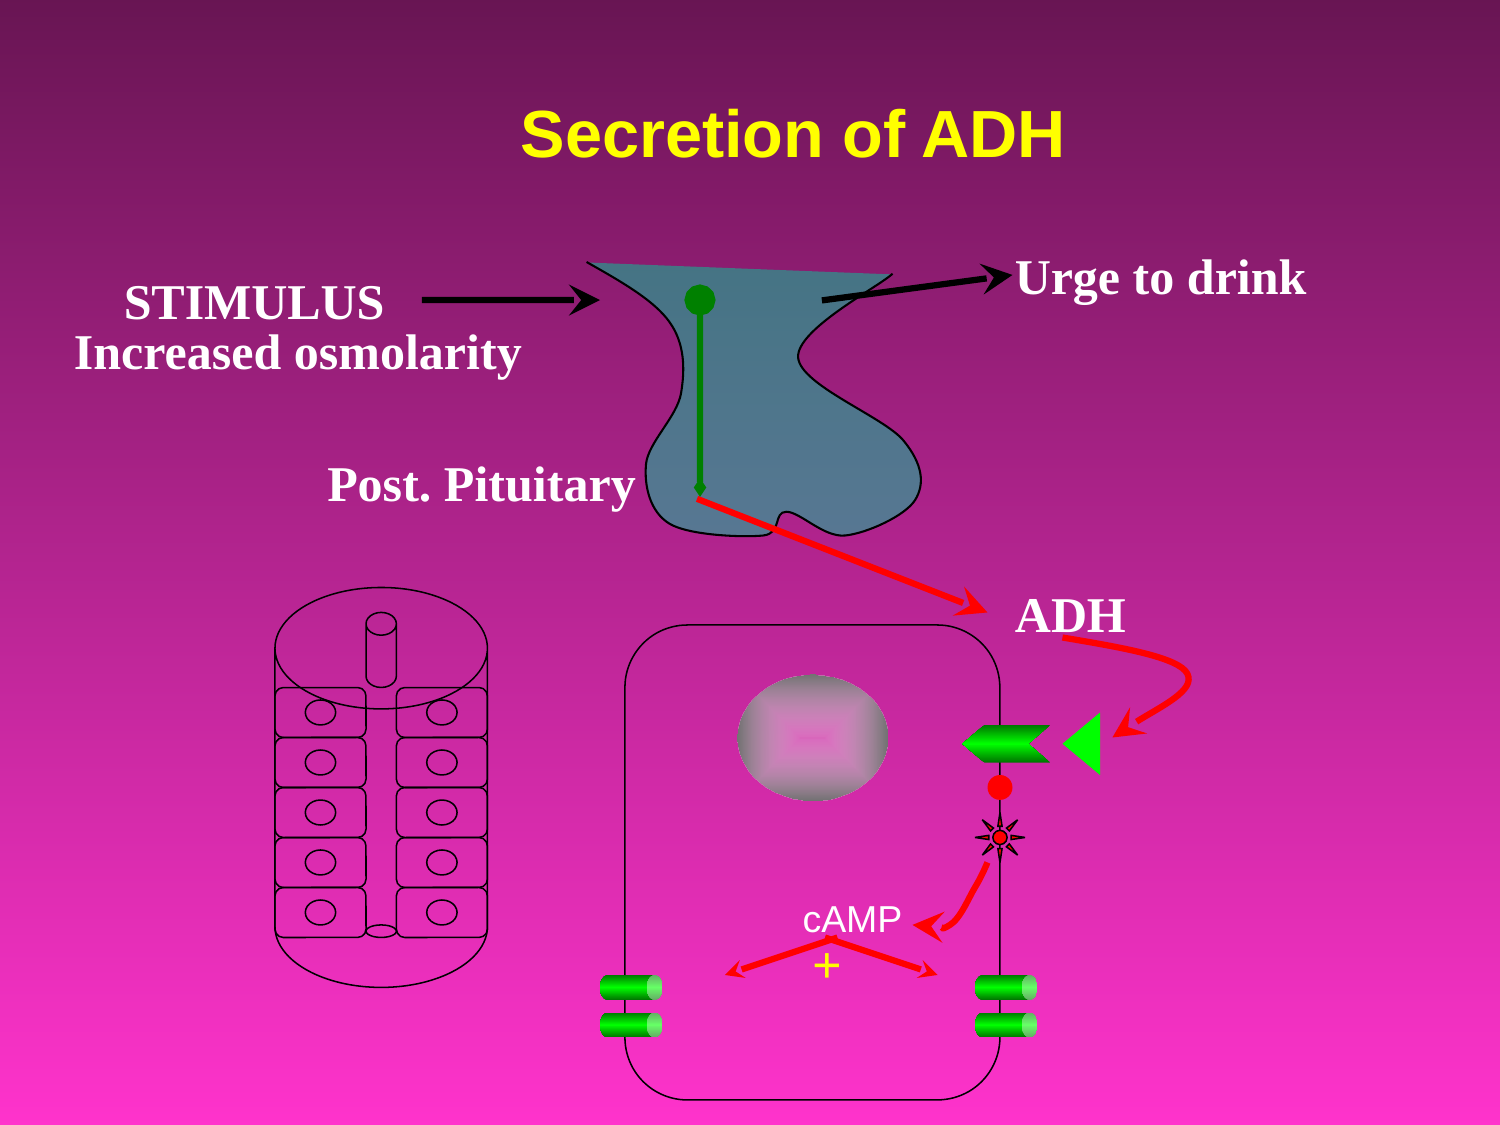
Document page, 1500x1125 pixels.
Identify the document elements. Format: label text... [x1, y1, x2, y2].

text_box [1062, 637, 1189, 738]
text_box [975, 1012, 1038, 1038]
text_box Secretion of ADH [174, 49, 1413, 213]
text_box Urge to drink [1000, 237, 1322, 313]
text_box Post. Pituitary [312, 444, 651, 519]
text_box [1006, 819, 1018, 831]
text_box STIMULUS [108, 262, 400, 338]
text_box [600, 1012, 663, 1038]
text_box [918, 862, 988, 938]
text_box [587, 262, 921, 537]
text_box [964, 595, 988, 615]
text_box [724, 965, 739, 977]
text_box [975, 975, 1038, 1000]
text_box [992, 830, 1008, 845]
text_box [579, 289, 601, 311]
text_box [997, 812, 1003, 827]
text_box [737, 675, 888, 801]
text_box [990, 267, 1000, 288]
text_box [689, 289, 711, 494]
text_box [600, 975, 663, 1000]
text_box + [797, 924, 857, 1000]
text_box [982, 843, 994, 856]
text_box [624, 624, 1000, 1100]
text_box [1011, 835, 1026, 840]
text_box [1006, 843, 1018, 856]
text_box [1062, 713, 1101, 775]
text_box [987, 774, 1013, 800]
text_box Increased osmolarity [59, 312, 538, 388]
text_box [982, 819, 994, 831]
text_box [923, 965, 938, 977]
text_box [274, 587, 488, 988]
text_box [997, 848, 1003, 863]
text_box [962, 725, 1051, 763]
text_box [975, 835, 989, 840]
text_box ADH [1000, 574, 1141, 650]
text_box cAMP [787, 887, 918, 948]
